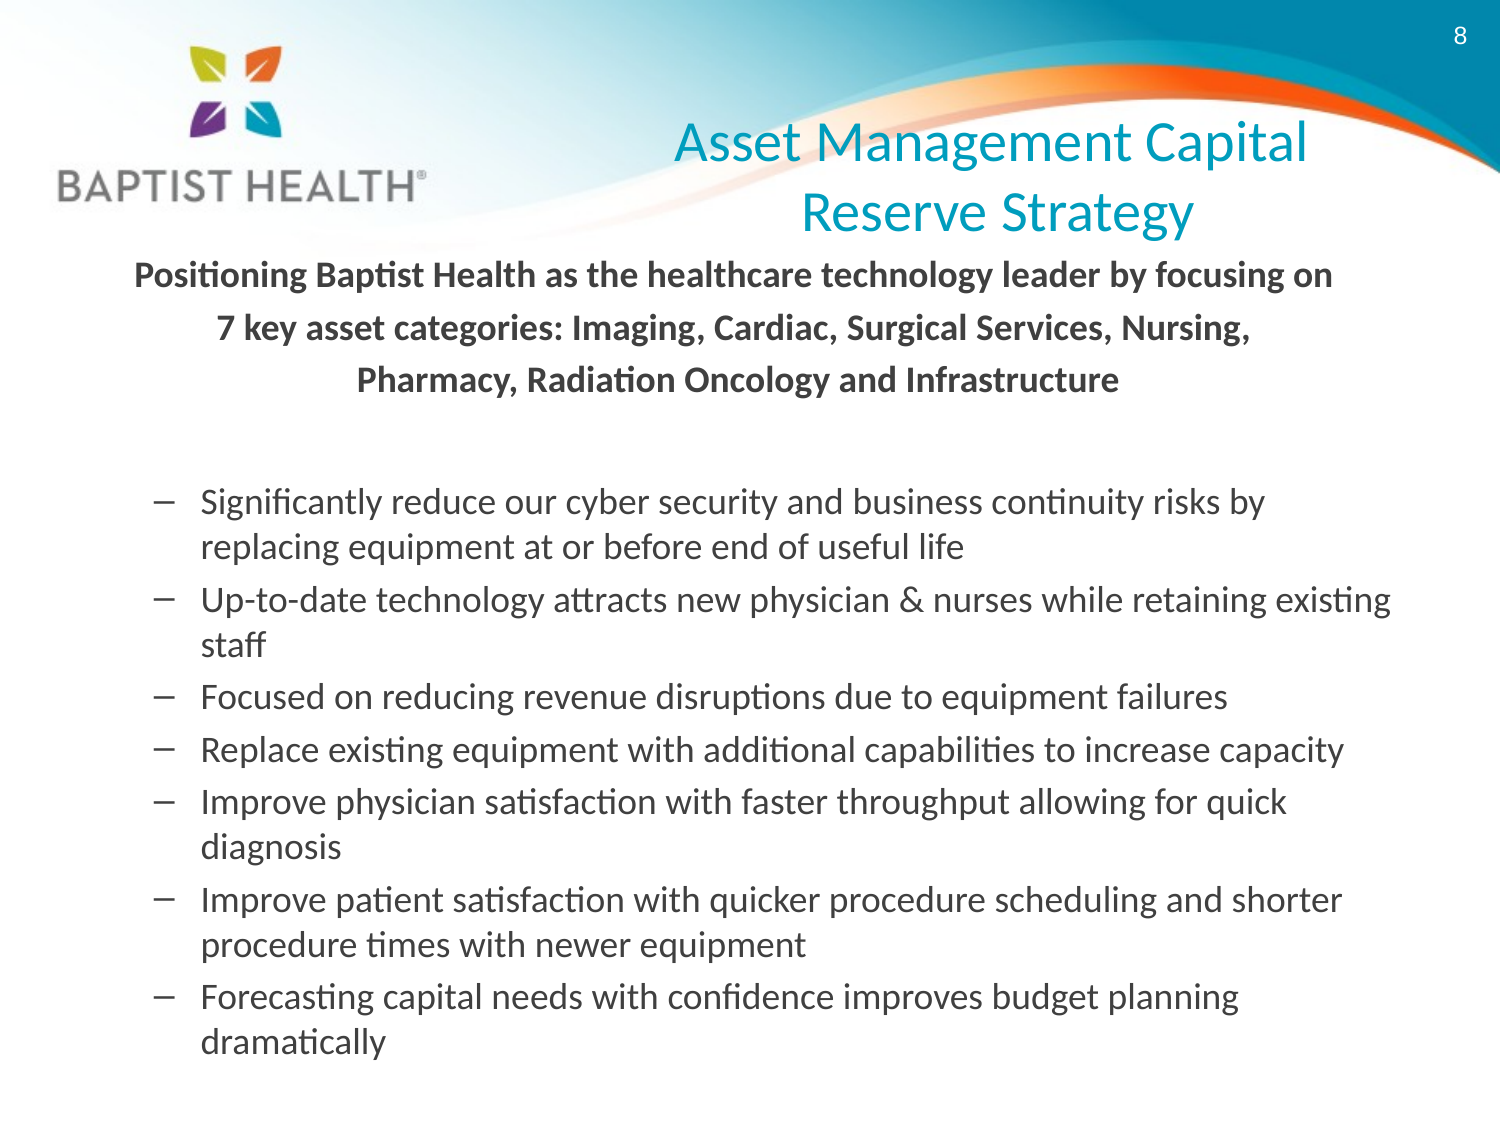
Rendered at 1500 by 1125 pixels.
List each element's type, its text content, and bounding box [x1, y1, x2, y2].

picture [0, 0, 1500, 1125]
list Positioning Baptist Health as the healthcare technology leader by focusing on 7 key asset categories: Imaging, Cardiac, Surgical Services, Nursing, Pharmacy, Radiation Oncology and Infrastructure Significantly reduce our cyber security and business continuity risks by replacing equipment at or before end of useful life Up-to-date technology attracts new physician & nurses while retaining existing staff Focused on reducing revenue disruptions due to equipment failures Replace existing equipment with additional capabilities to increase capacity Improve physician satisfaction with faster throughput allowing for quick diagnosis Improve patient satisfaction with quicker procedure scheduling and shorter procedure times with newer equipment Forecasting capital needs with confidence improves budget planning dramatically [63, 242, 1414, 1125]
text_box Asset Management Capital Reserve Strategy [562, 115, 1435, 232]
